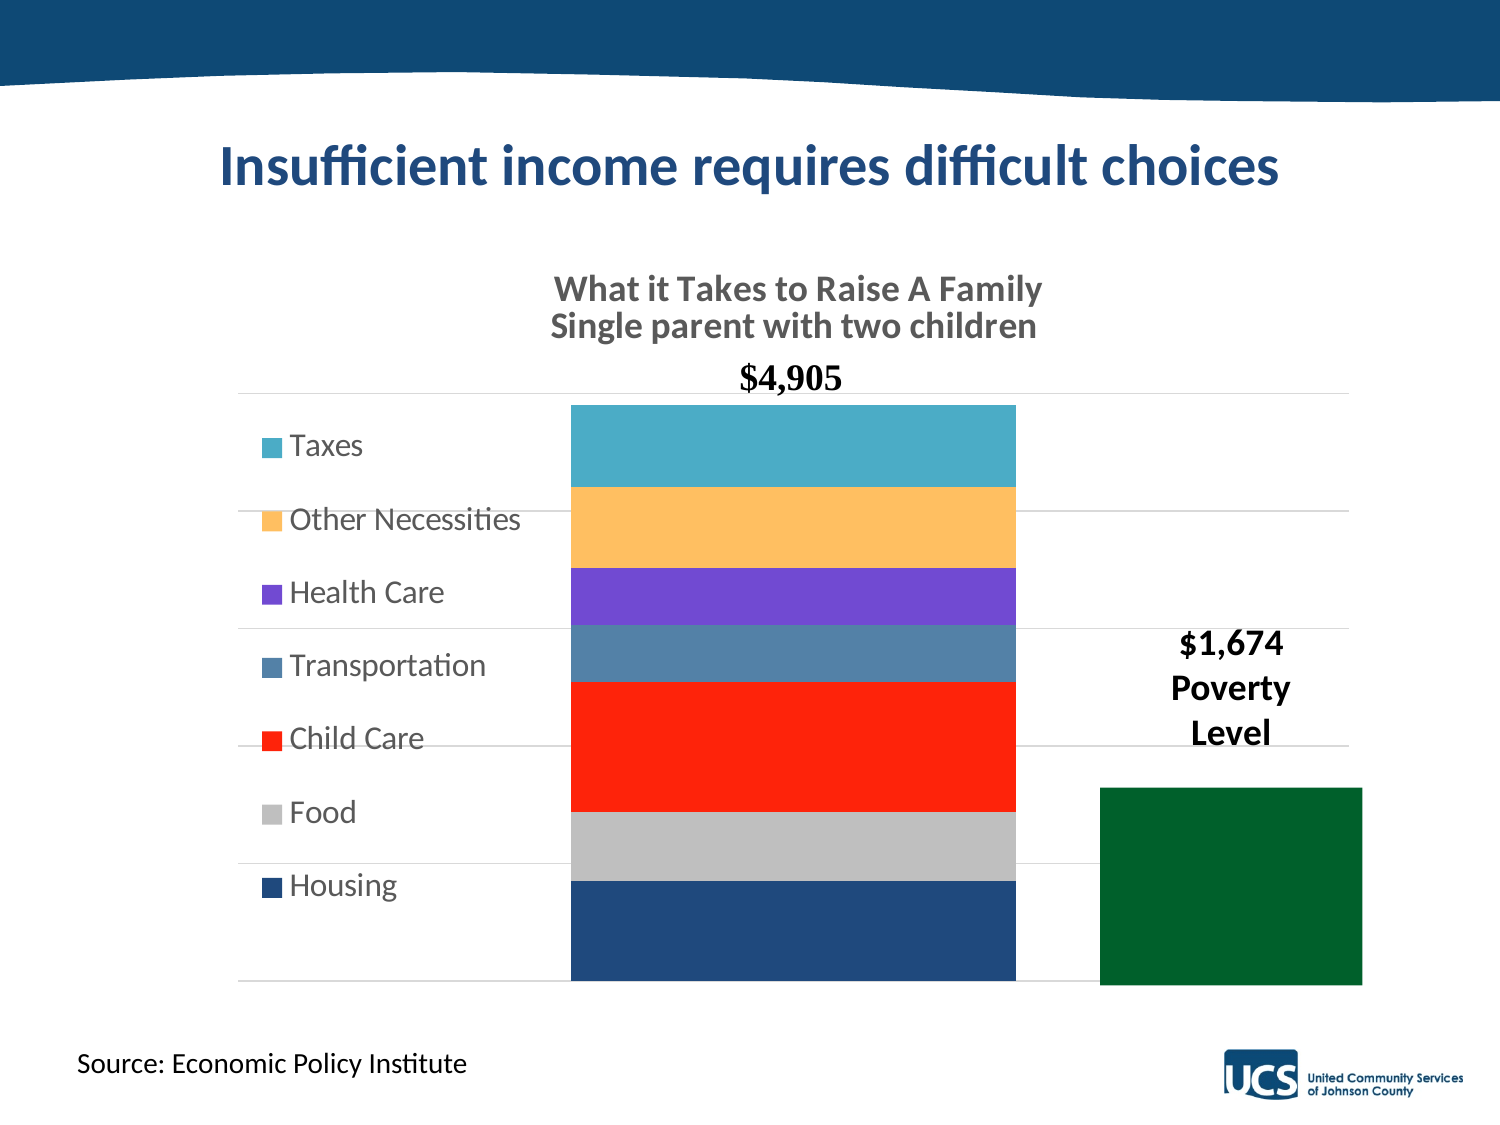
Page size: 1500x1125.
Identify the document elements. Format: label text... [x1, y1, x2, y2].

title Insufficient income requires difficult choices [112, 99, 1388, 225]
chart [112, 237, 1388, 988]
text_box Source: Economic Policy Institute [62, 1037, 1025, 1088]
picture [1224, 1049, 1463, 1100]
